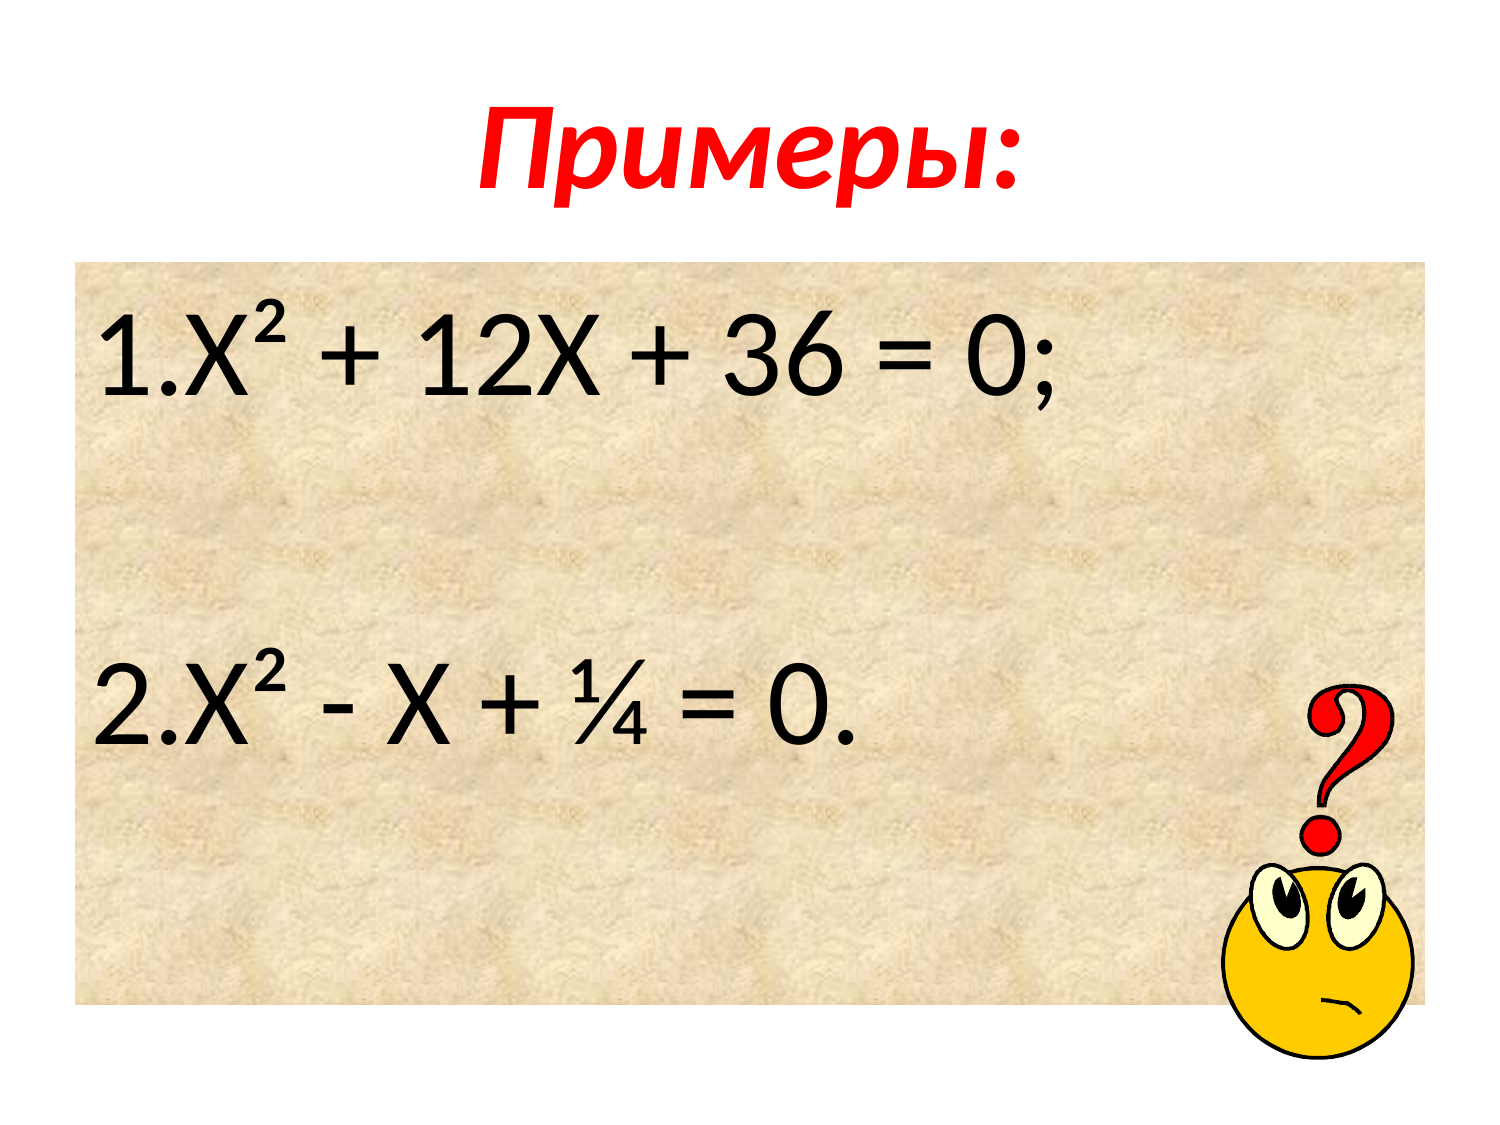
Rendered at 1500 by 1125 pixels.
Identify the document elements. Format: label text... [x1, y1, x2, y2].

title Примеры: [75, 45, 1425, 233]
list Х² + 12Х + 36 = 0; Х² - Х + ¼ = 0. [75, 262, 1425, 1005]
picture [1218, 679, 1418, 1066]
